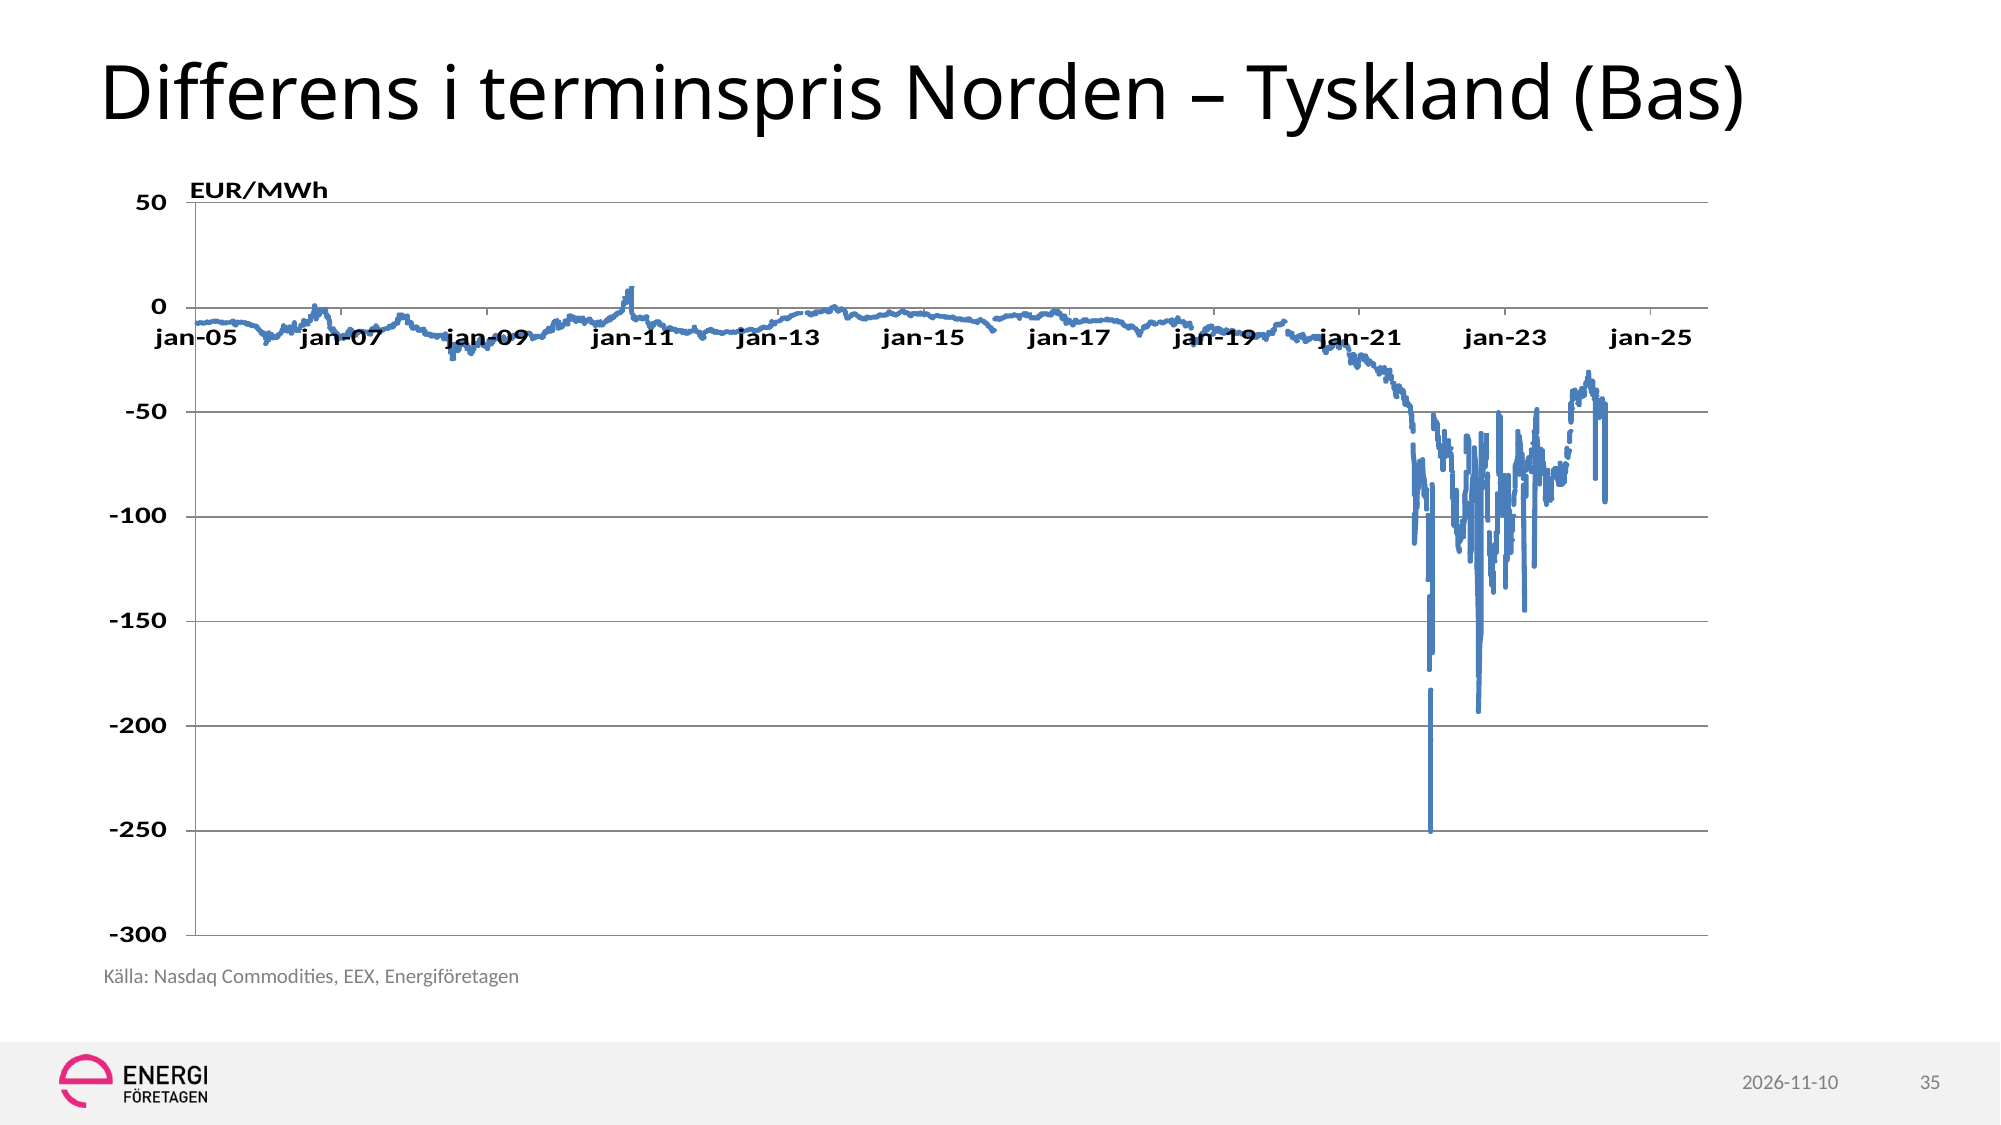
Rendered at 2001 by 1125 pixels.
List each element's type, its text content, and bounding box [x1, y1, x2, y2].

picture [59, 1054, 207, 1108]
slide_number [1742, 1068, 1854, 1099]
title Differens i terminspris Norden – Tyskland (Bas) [99, 8, 1900, 135]
slide_number 35 [1882, 1068, 1941, 1099]
picture [95, 164, 1772, 991]
